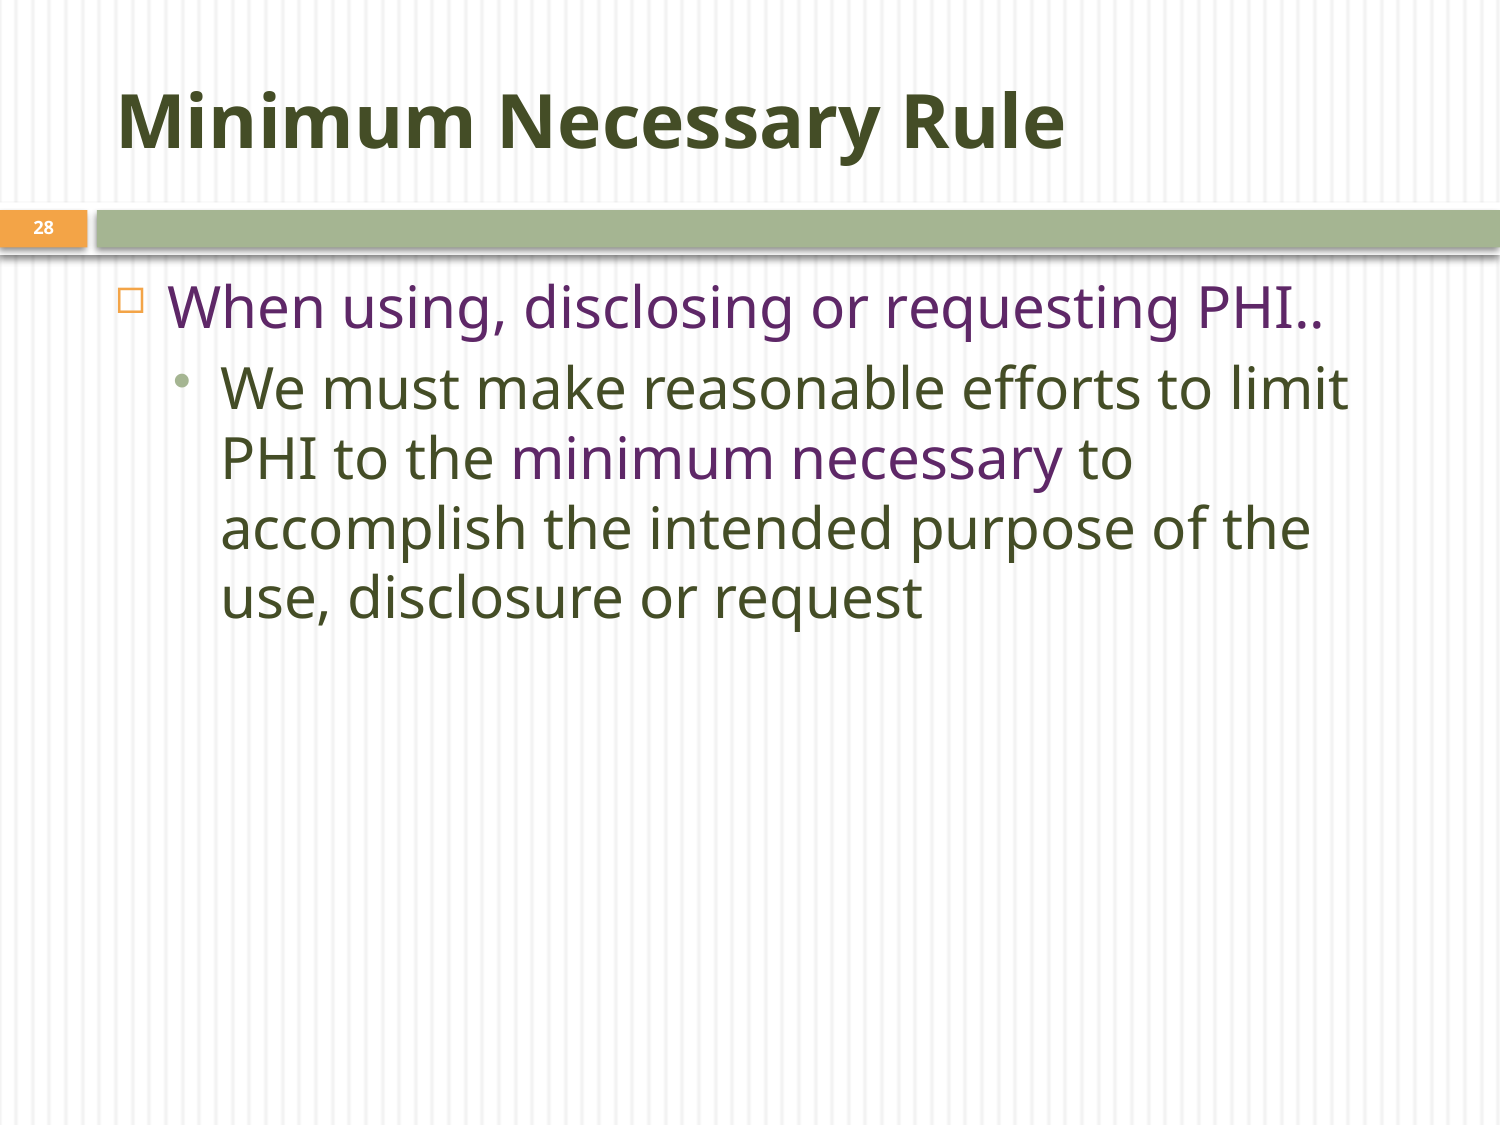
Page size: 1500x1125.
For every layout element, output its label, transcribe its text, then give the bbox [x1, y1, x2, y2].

list When using, disclosing or requesting PHI.. We must make reasonable efforts to limit PHI to the minimum necessary to accomplish the intended purpose of the use, disclosure or request [100, 262, 1438, 1005]
slide_number 28 [0, 208, 88, 249]
title Minimum Necessary Rule [100, 37, 1438, 200]
